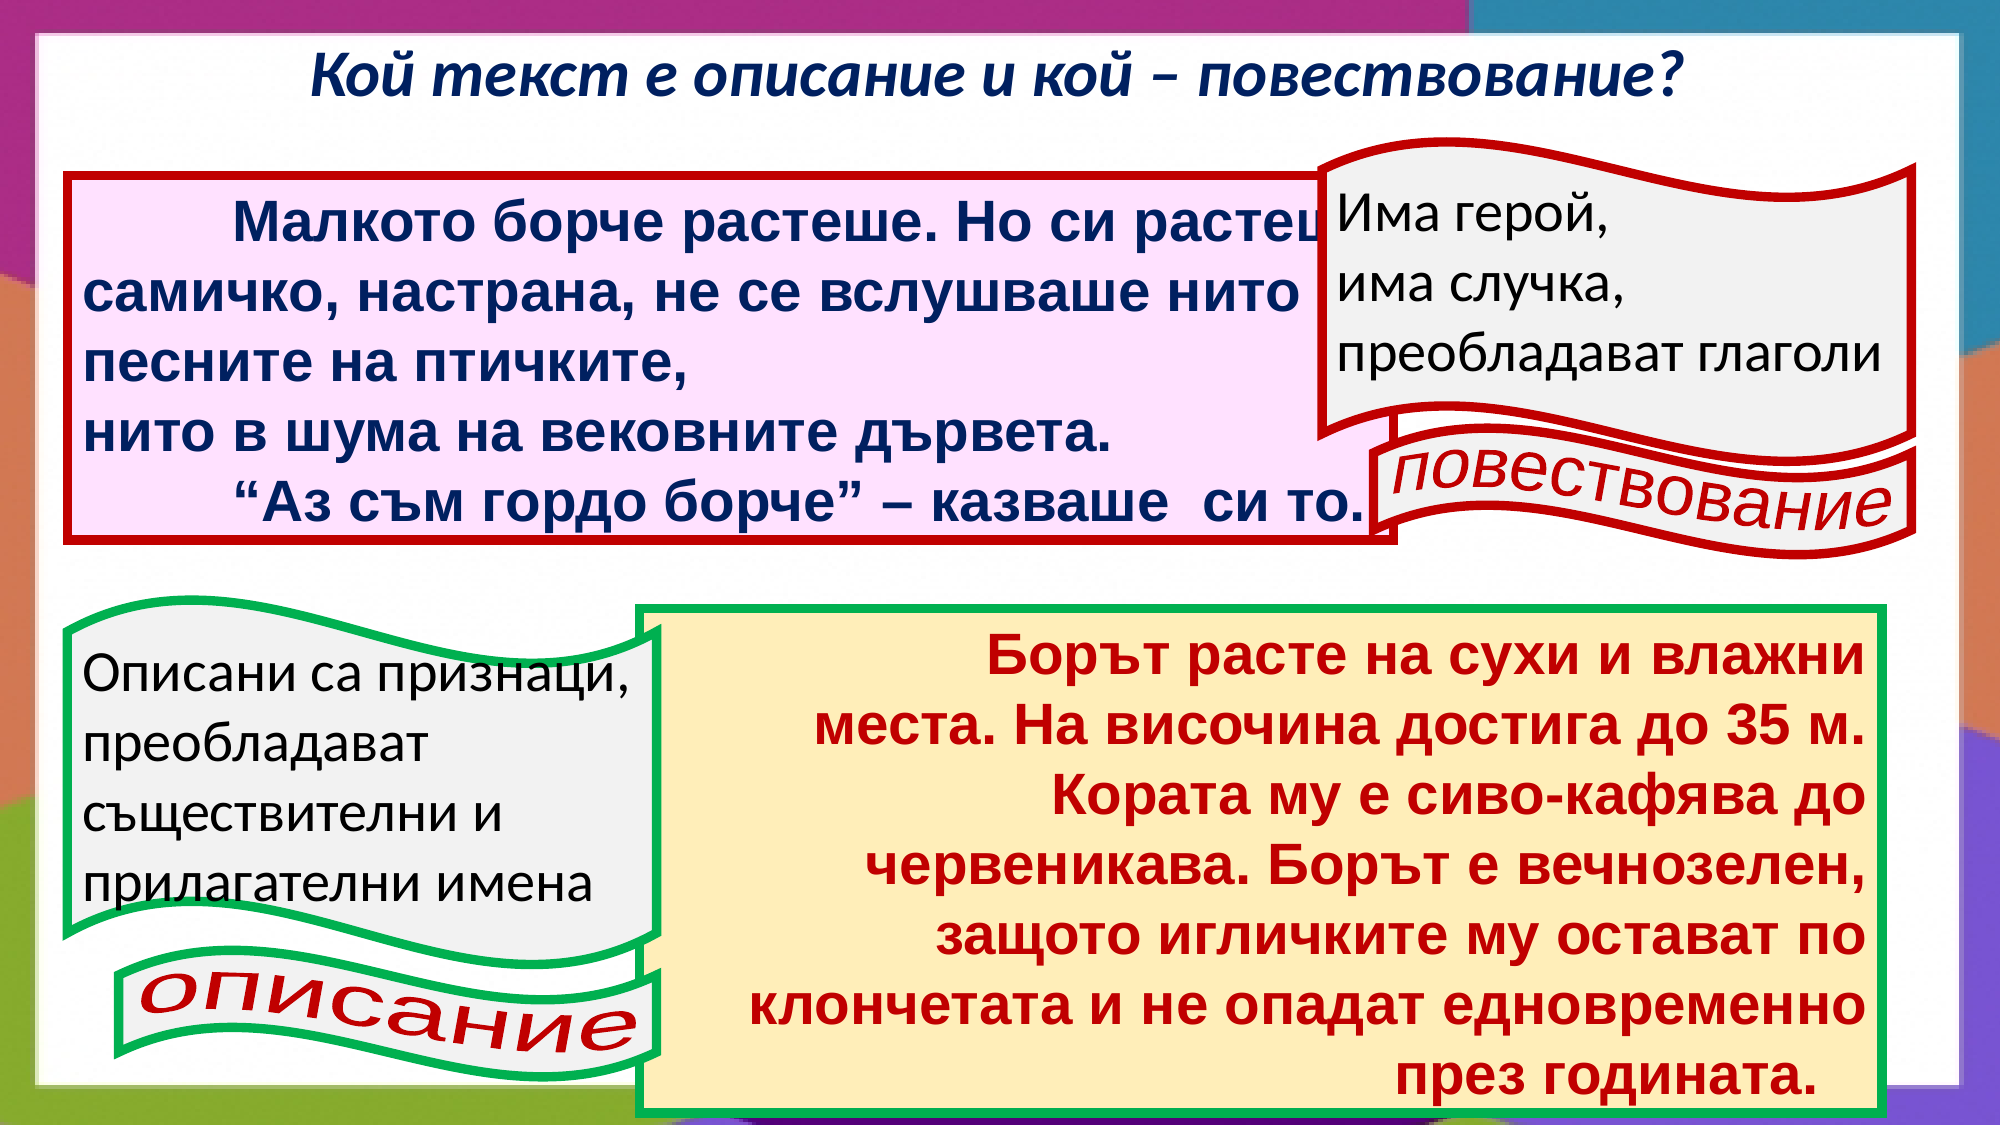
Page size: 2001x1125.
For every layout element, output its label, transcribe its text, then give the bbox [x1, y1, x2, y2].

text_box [67, 598, 657, 966]
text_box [118, 949, 657, 1078]
text_box Борът расте на сухи и влажни места. На височина достига до 35 м. Кората му е сиво-кафява до червеникава. Борът е вечнозелен, защото игличките му остават по клончетата и не опадат едновременно през годината. [639, 608, 1883, 1114]
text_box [1373, 427, 1912, 556]
text_box Малкото борче растеше. Но си растеше самичко, настрана, не се вслушваше нито в песните на птичките, нито в шума на вековните дървета. “Аз съм гордо борче” – казваше си то. [66, 174, 1373, 541]
text_box Кой текст е описание и кой – повествование? [40, 22, 1957, 118]
picture [0, 0, 2000, 1125]
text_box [1322, 140, 1912, 463]
